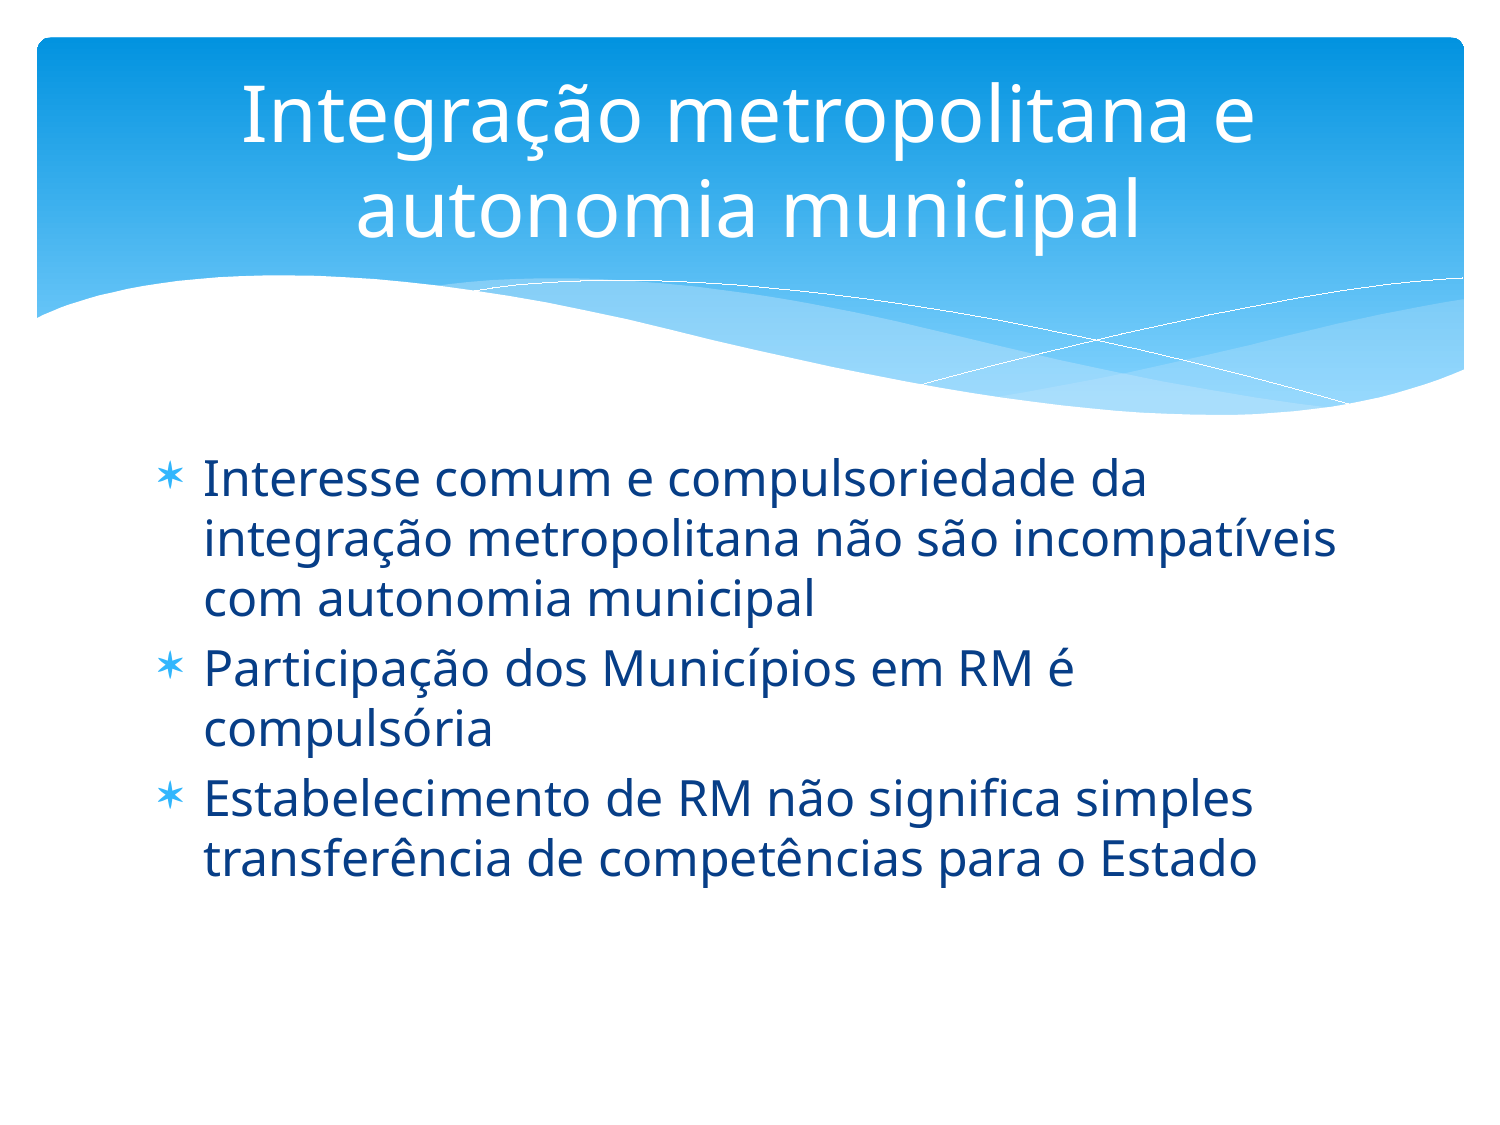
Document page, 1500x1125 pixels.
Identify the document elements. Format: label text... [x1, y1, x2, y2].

title Integração metropolitana e autonomia municipal [75, 55, 1425, 261]
list Interesse comum e compulsoriedade da integração metropolitana não são incompatíveis com autonomia municipal Participação dos Municípios em RM é compulsória Estabelecimento de RM não significa simples transferência de competências para o Estado [143, 438, 1359, 1005]
